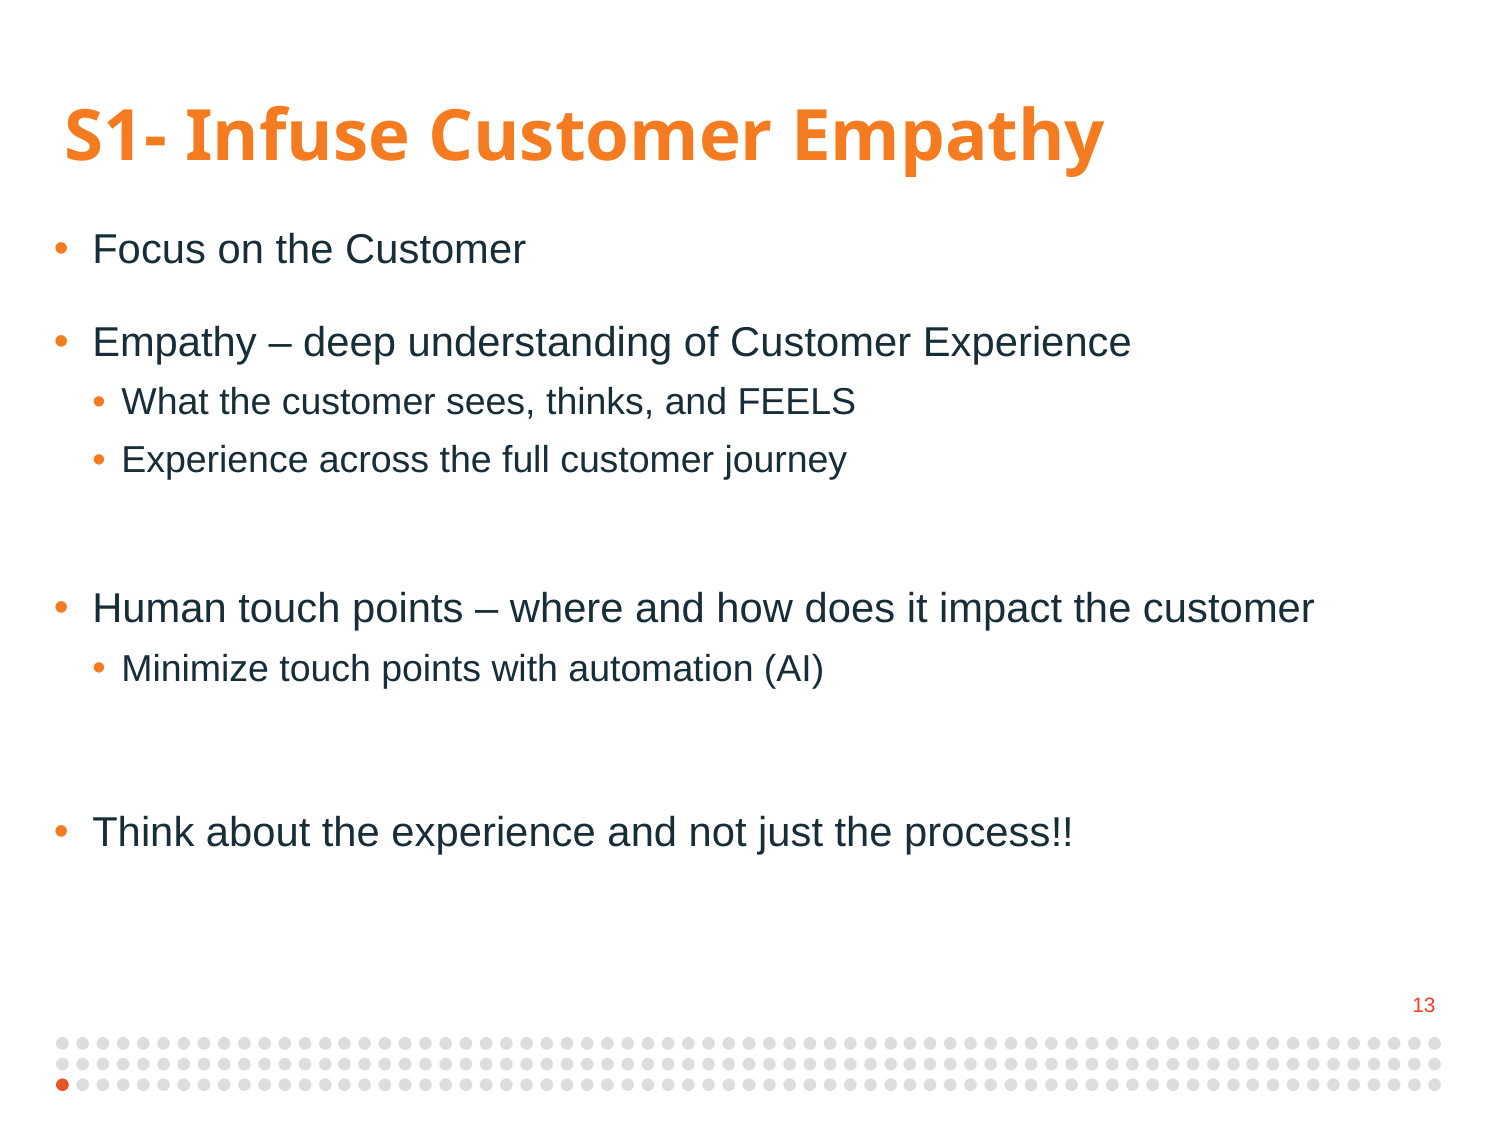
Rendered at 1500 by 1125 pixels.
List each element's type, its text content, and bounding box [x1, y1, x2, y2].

picture [56, 1038, 1441, 1091]
title S1- Infuse Customer Empathy [49, 75, 1448, 204]
list Focus on the Customer Empathy – deep understanding of Customer Experience What the customer sees, thinks, and FEELS Experience across the full customer journey Human touch points – where and how does it impact the customer Minimize touch points with automation (AI) Think about the experience and not just the process!! [38, 217, 1459, 1038]
